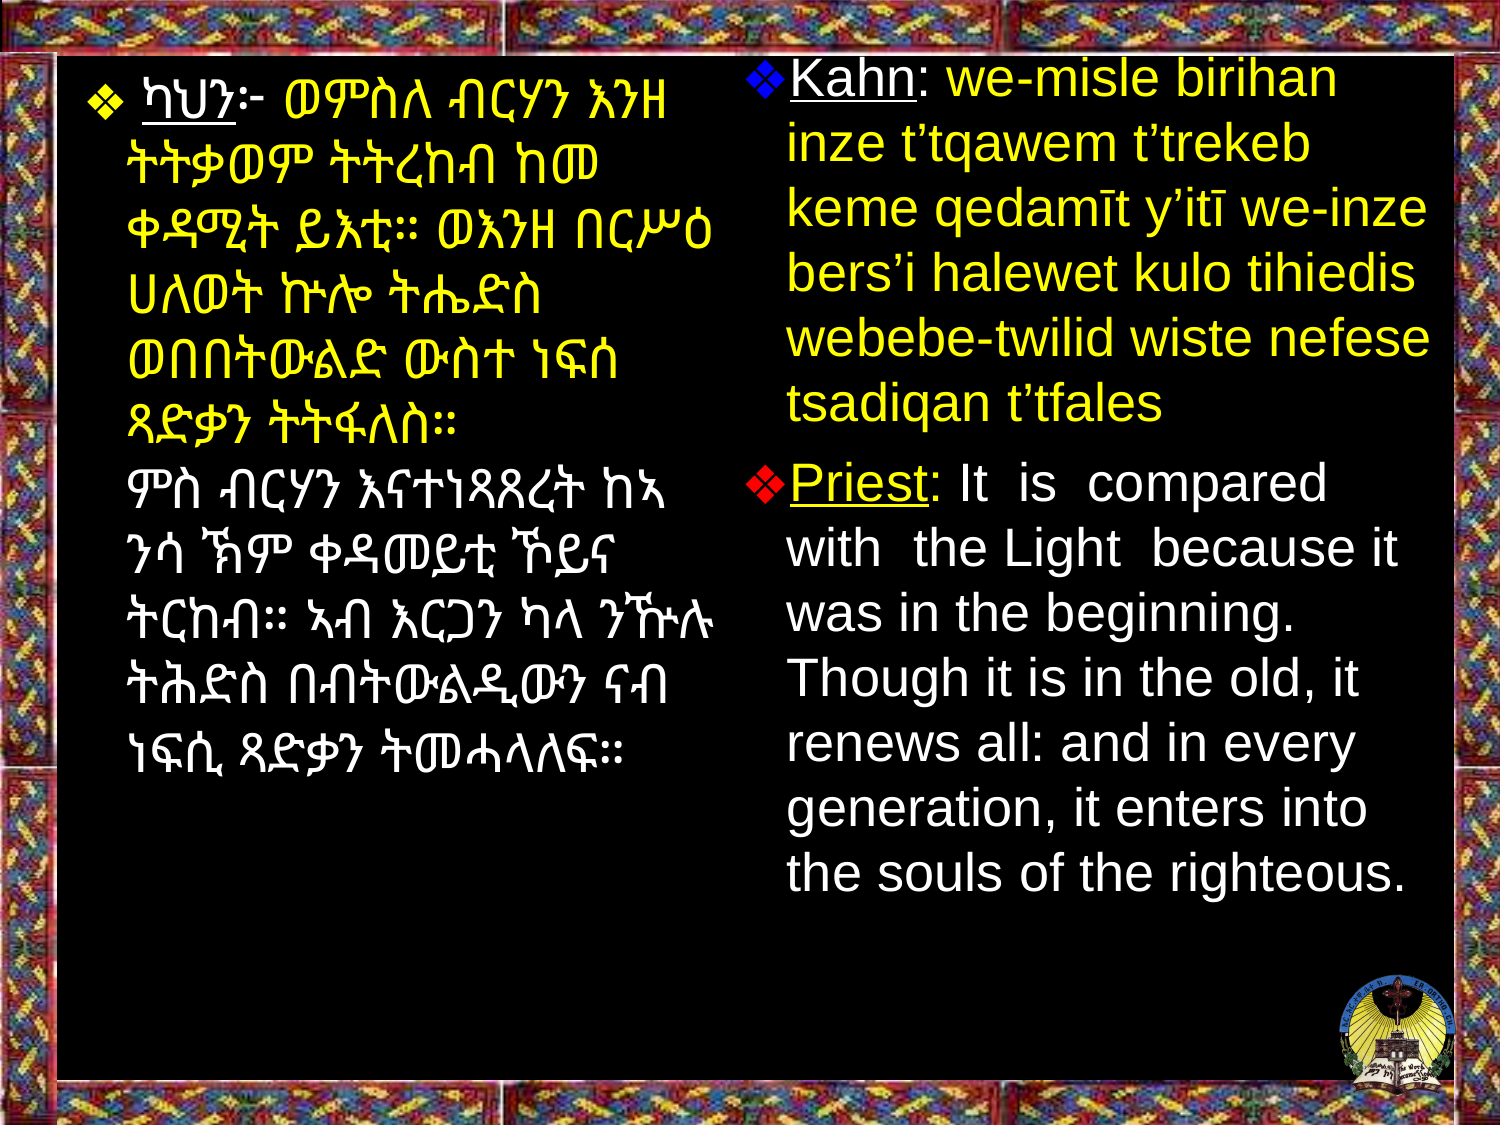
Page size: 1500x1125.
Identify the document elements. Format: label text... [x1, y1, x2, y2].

picture [0, 0, 1500, 1125]
list ካህን፦ ወምስለ ብርሃን እንዘ ትትቃወም ትትረከብ ከመ ቀዳሚት ይእቲ። ወእንዘ በርሥዕ ሀለወት ኵሎ ትሔድስ ወበበትውልድ ውስተ ነፍሰ ጻድቃን ትትፋለስ። ምስ ብርሃን እናተነጻጸረት ከኣ ንሳ ኽም ቀዳመይቲ ኾይና ትርከብ። ኣብ እርጋን ካላ ንዅሉ ትሕድስ በብትውልዲውን ናብ ነፍሲ ጻድቃን ትመሓላለፍ። [55, 57, 738, 1072]
text_box Kahn: we-misle birihan inze t’tqawem t’trekeb keme qedamīt y’itī we-inze bers’i halewet kulo tihiedis webebe-twilid wiste nefese tsadiqan t’tfales Priest: It is compared with the Light because it was in the beginning. Though it is in the old, it renews all: and in every generation, it enters into the souls of the righteous. [715, 27, 1450, 1063]
